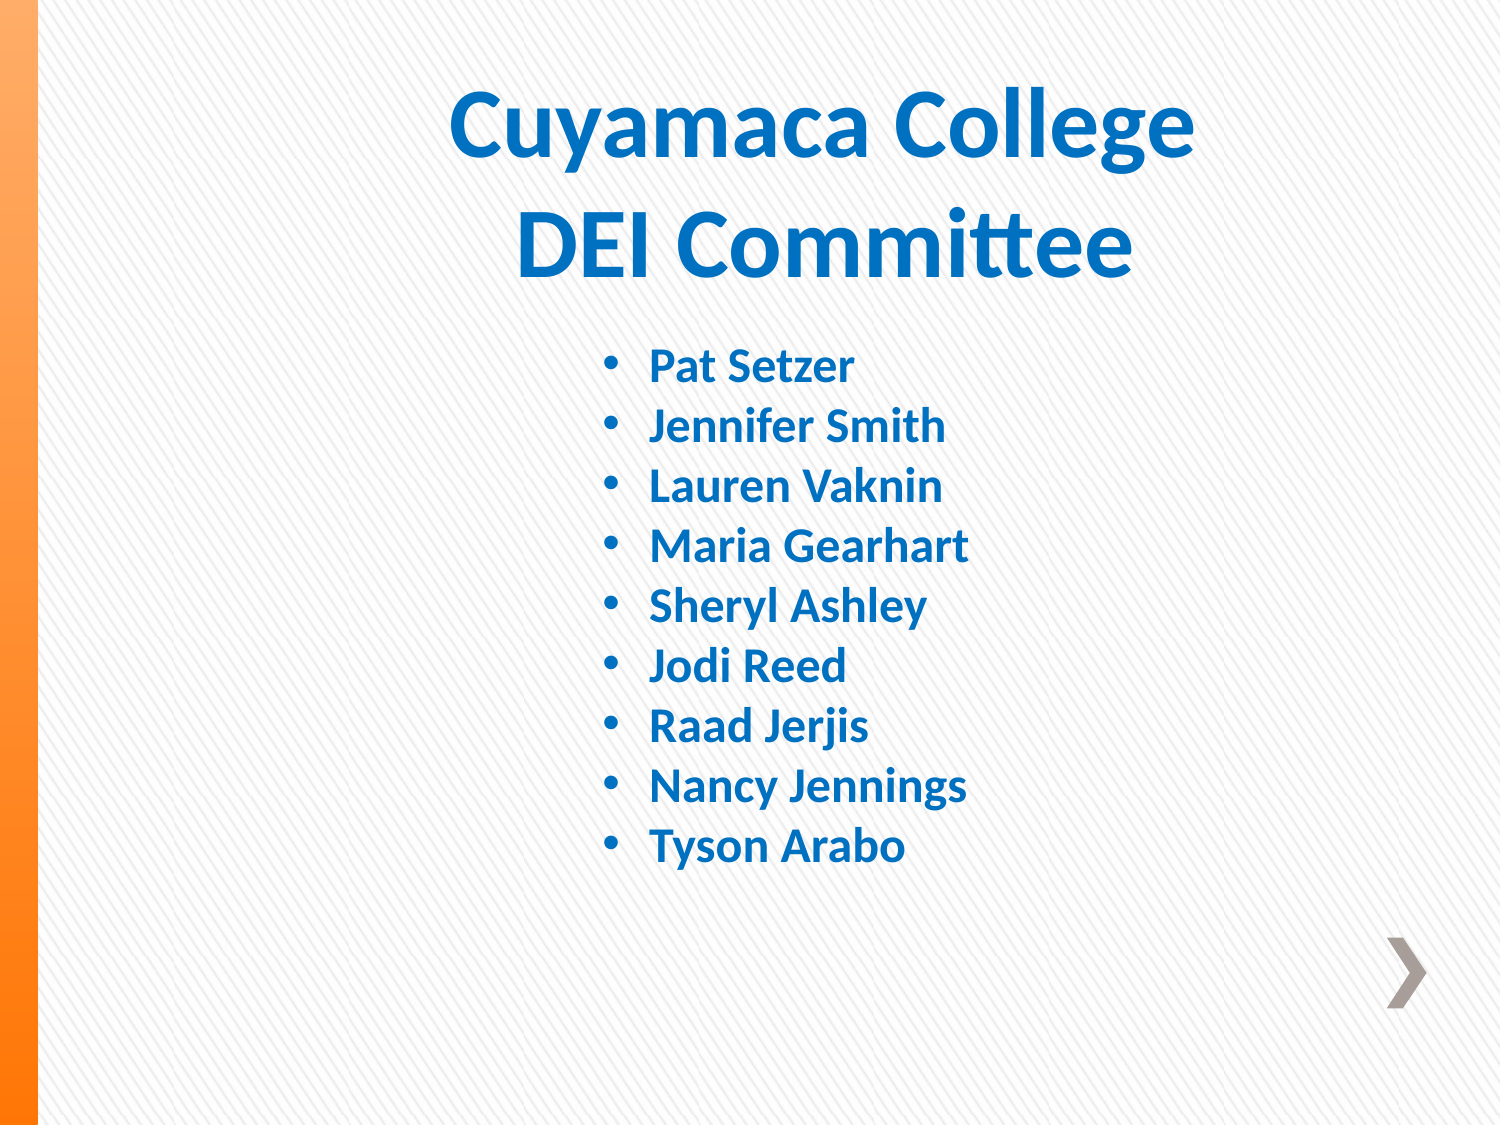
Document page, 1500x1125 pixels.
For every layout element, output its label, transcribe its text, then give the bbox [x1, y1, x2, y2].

text_box Cuyamaca College DEI Committee [287, 49, 1363, 305]
text_box Pat Setzer Jennifer Smith Lauren Vaknin Maria Gearhart Sheryl Ashley Jodi Reed Raad Jerjis Nancy Jennings Tyson Arabo [587, 324, 1000, 880]
